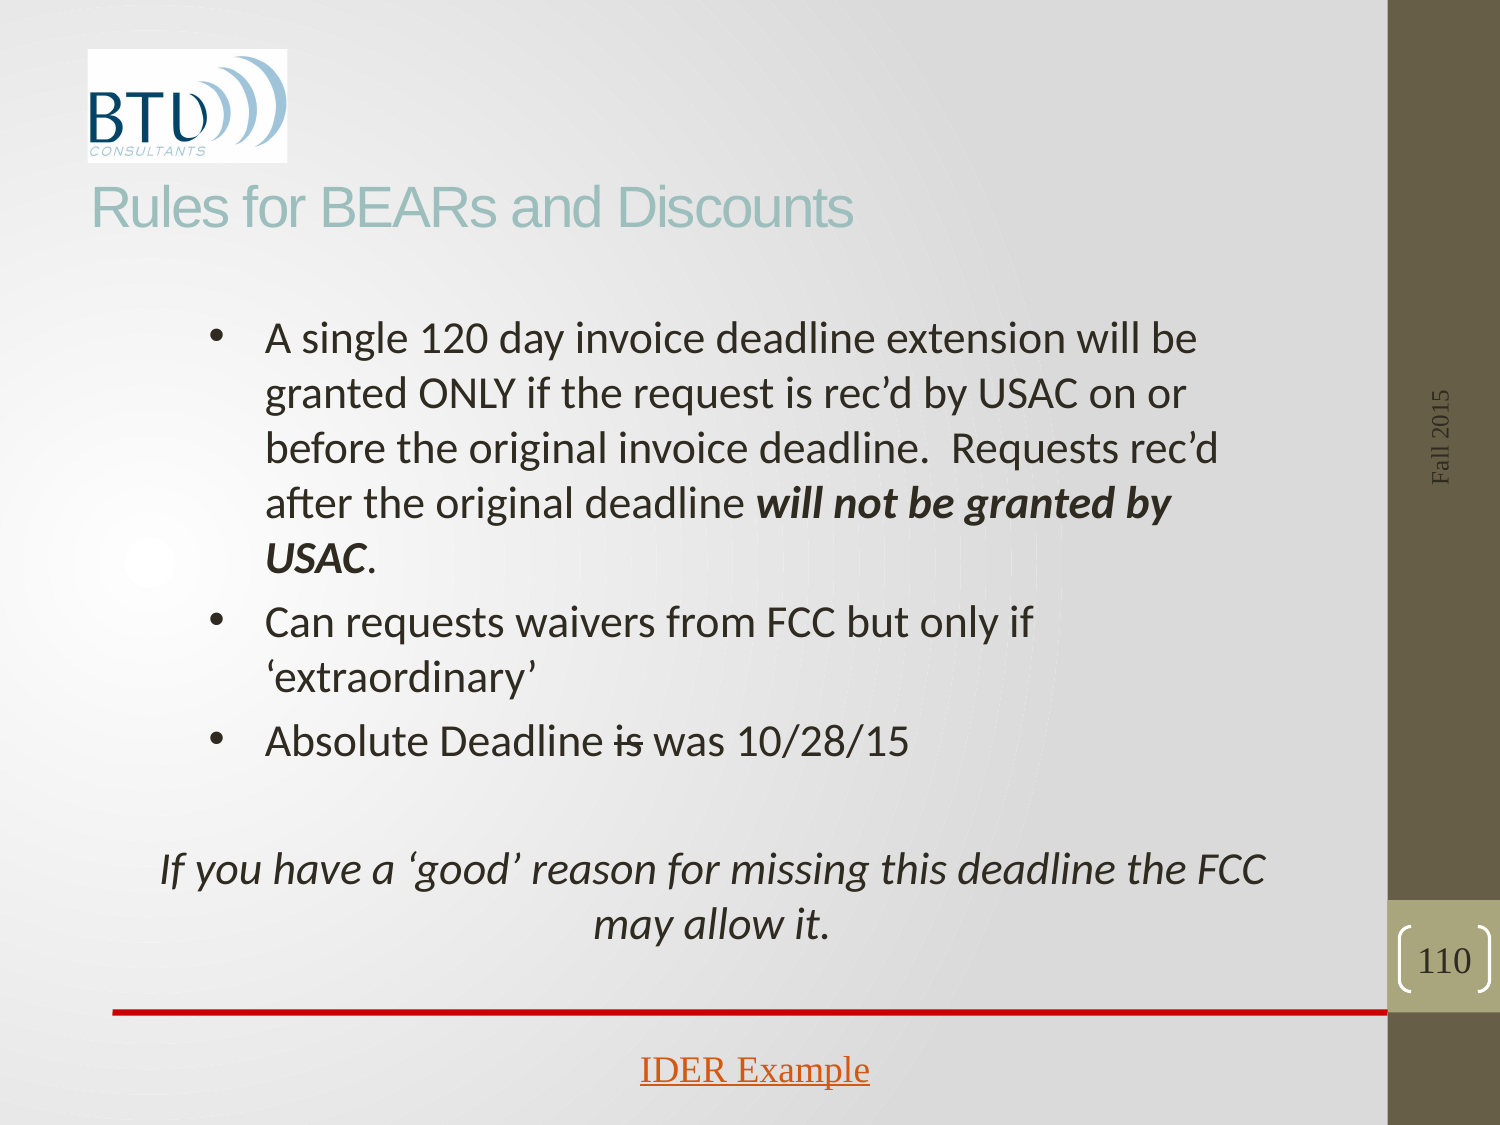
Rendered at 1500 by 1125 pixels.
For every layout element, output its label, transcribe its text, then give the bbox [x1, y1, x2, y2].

text_box IDER Example [624, 1037, 950, 1098]
title Rules for BEARs and Discounts [75, 125, 1350, 213]
slide_number Fall 2015 [1408, 100, 1469, 501]
slide_number 110 [1397, 924, 1492, 994]
text_box A single 120 day invoice deadline extension will be granted ONLY if the request is rec’d by USAC on or before the original invoice deadline. Requests rec’d after the original deadline will not be granted by USAC. Can requests waivers from FCC but only if ‘extraordinary’ Absolute Deadline is was 10/28/15 If you have a ‘good’ reason for missing this deadline the FCC may allow it. [118, 299, 1307, 775]
